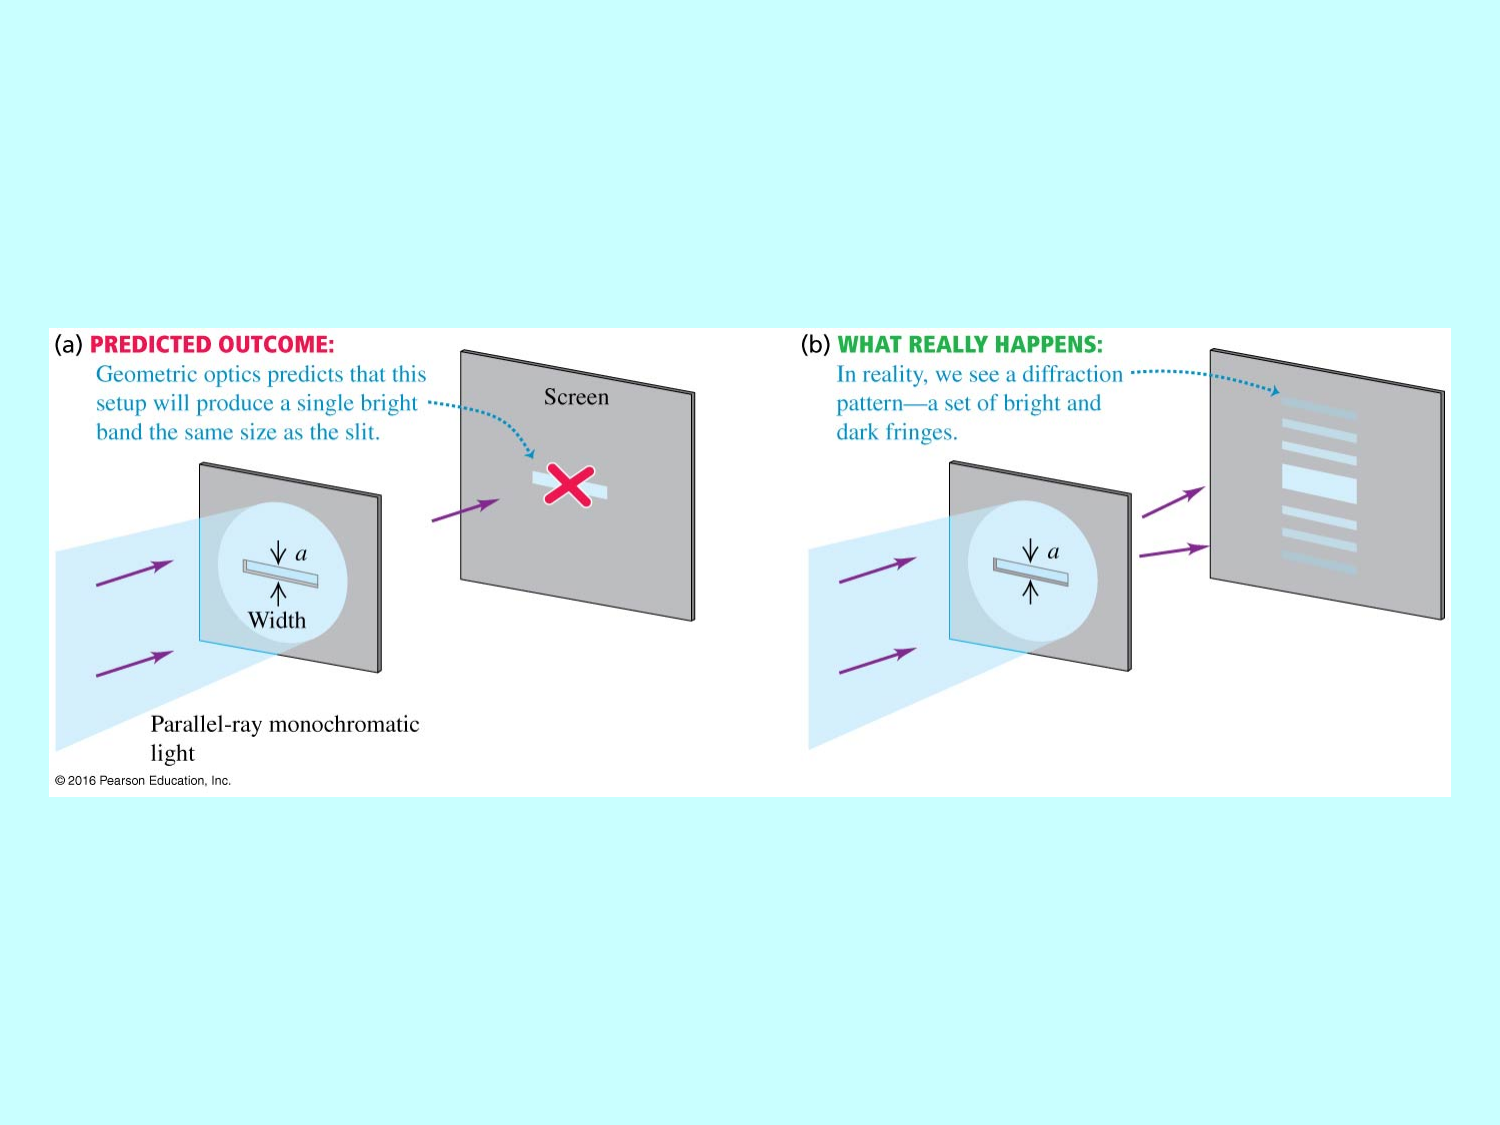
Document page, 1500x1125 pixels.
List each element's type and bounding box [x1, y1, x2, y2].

picture [48, 328, 1452, 797]
